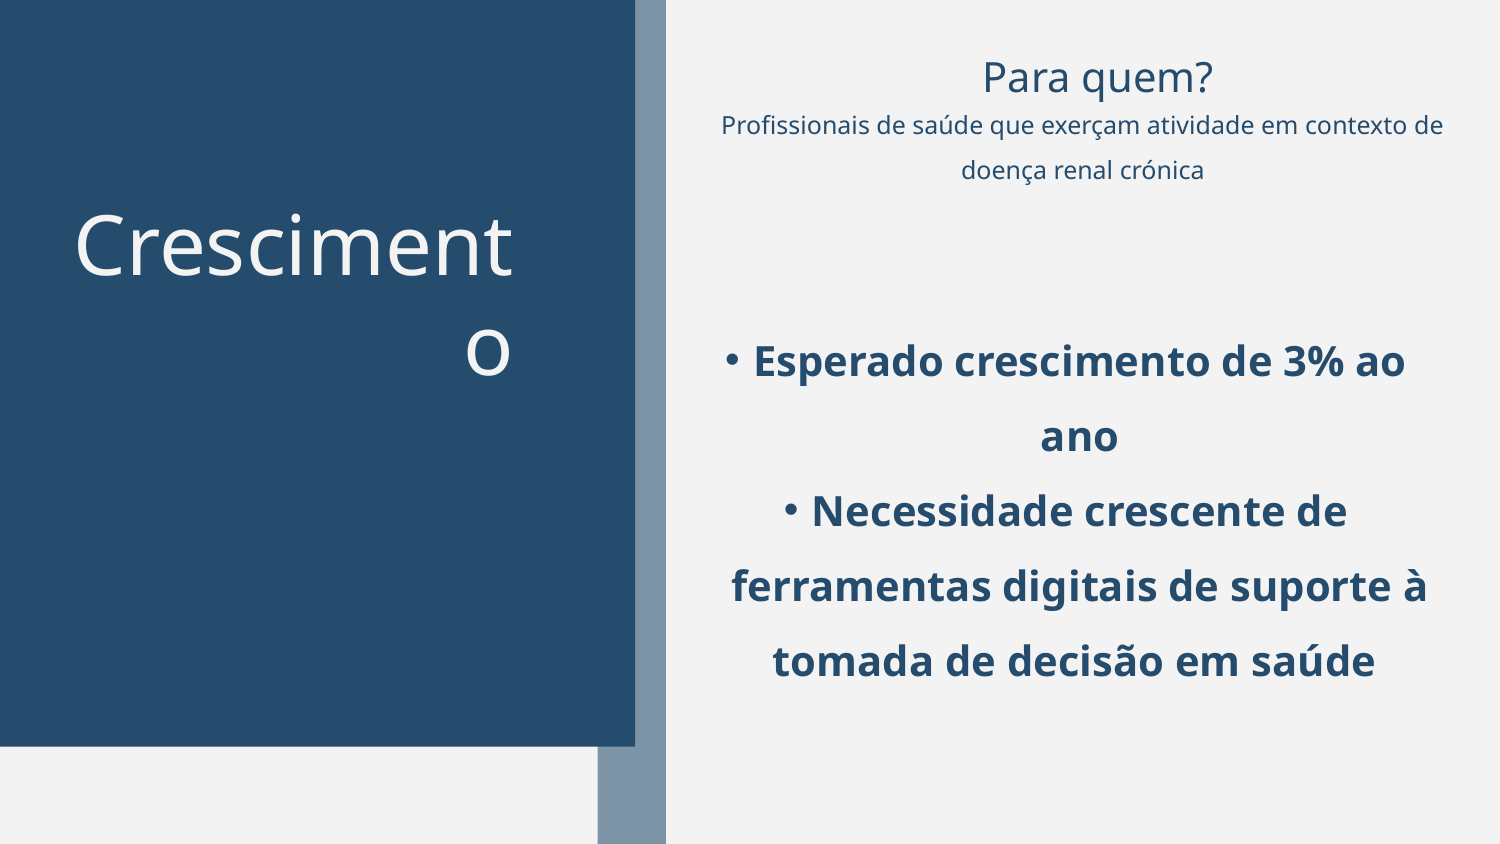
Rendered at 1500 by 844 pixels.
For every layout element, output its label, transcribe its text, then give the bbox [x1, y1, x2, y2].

text_box [0, 749, 596, 844]
subtitle Profissionais de saúde que exerçam atividade em contexto de doença renal crónica [694, 79, 1472, 217]
text_box Crescimento [9, 270, 530, 407]
text_box [596, 0, 668, 844]
text_box Esperado crescimento de 3% ao ano Necessidade crescente de ferramentas digitais de suporte à tomada de decisão em saúde [665, 294, 1467, 431]
text_box [0, 0, 596, 749]
text_box [668, 0, 1500, 844]
text_box Para quem? [838, 0, 1358, 79]
